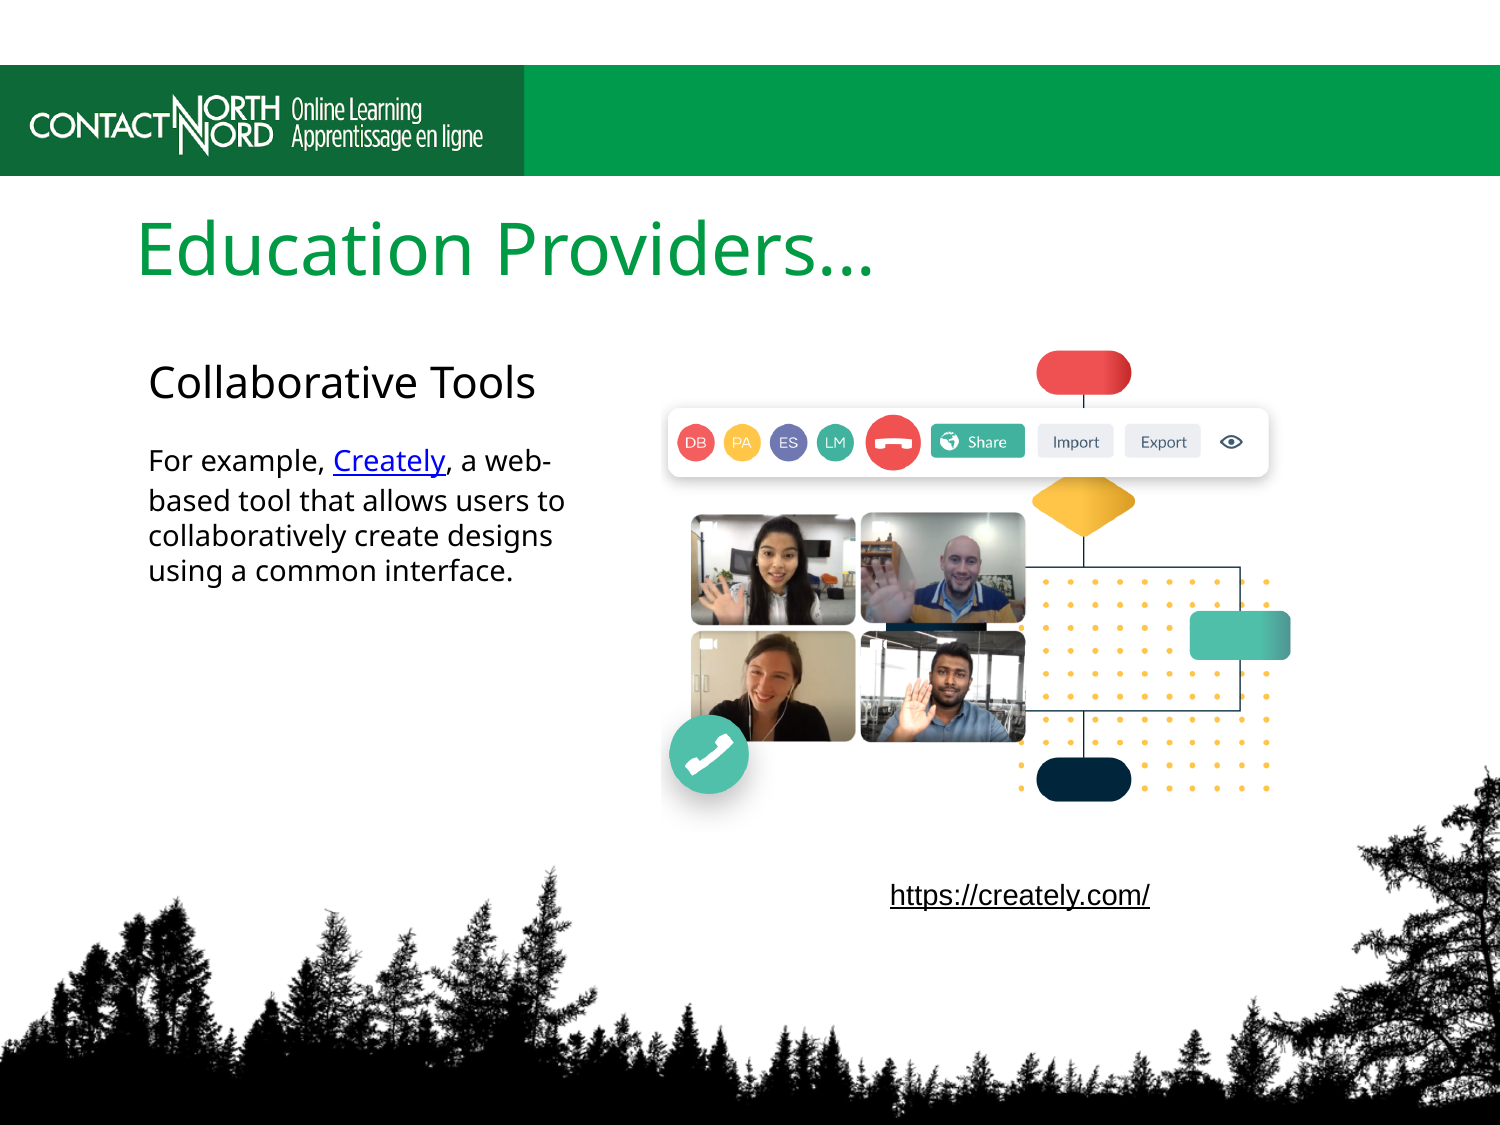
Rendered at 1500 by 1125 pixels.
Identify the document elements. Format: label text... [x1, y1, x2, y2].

picture [0, 65, 1500, 176]
picture [0, 340, 1500, 1125]
text_box https://creately.com/ [874, 861, 1367, 920]
text_box Collaborative Tools For example, Creately, a web-based tool that allows users to collaboratively create designs using a common interface. [133, 339, 626, 832]
title Education Providers... [120, 181, 1420, 311]
